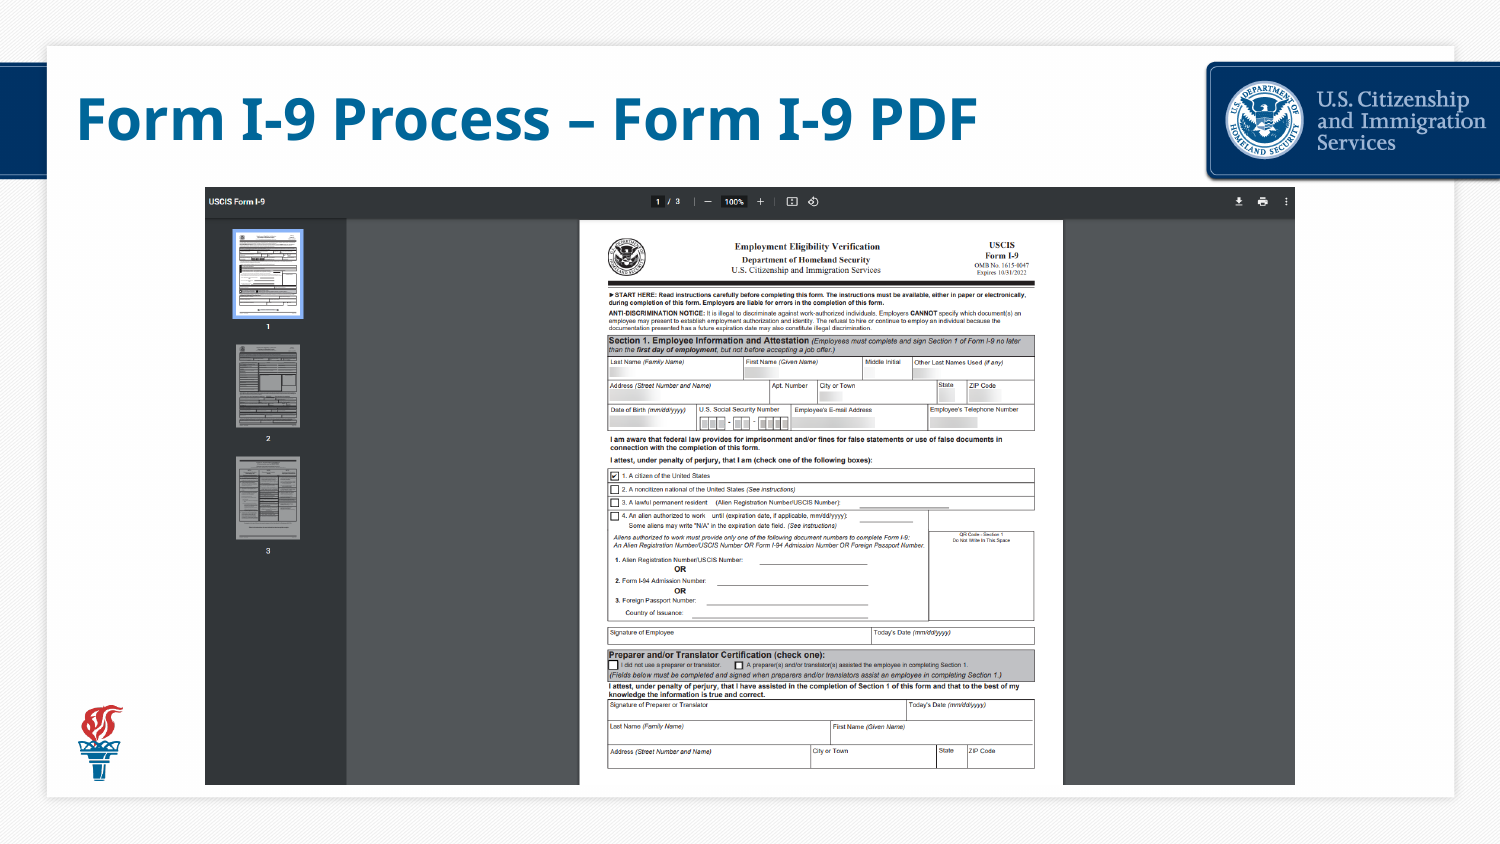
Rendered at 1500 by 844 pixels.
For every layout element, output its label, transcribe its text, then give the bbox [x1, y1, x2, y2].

title Form I-9 Process – Form I-9 PDF [75, 59, 1188, 185]
picture [0, 0, 1500, 844]
